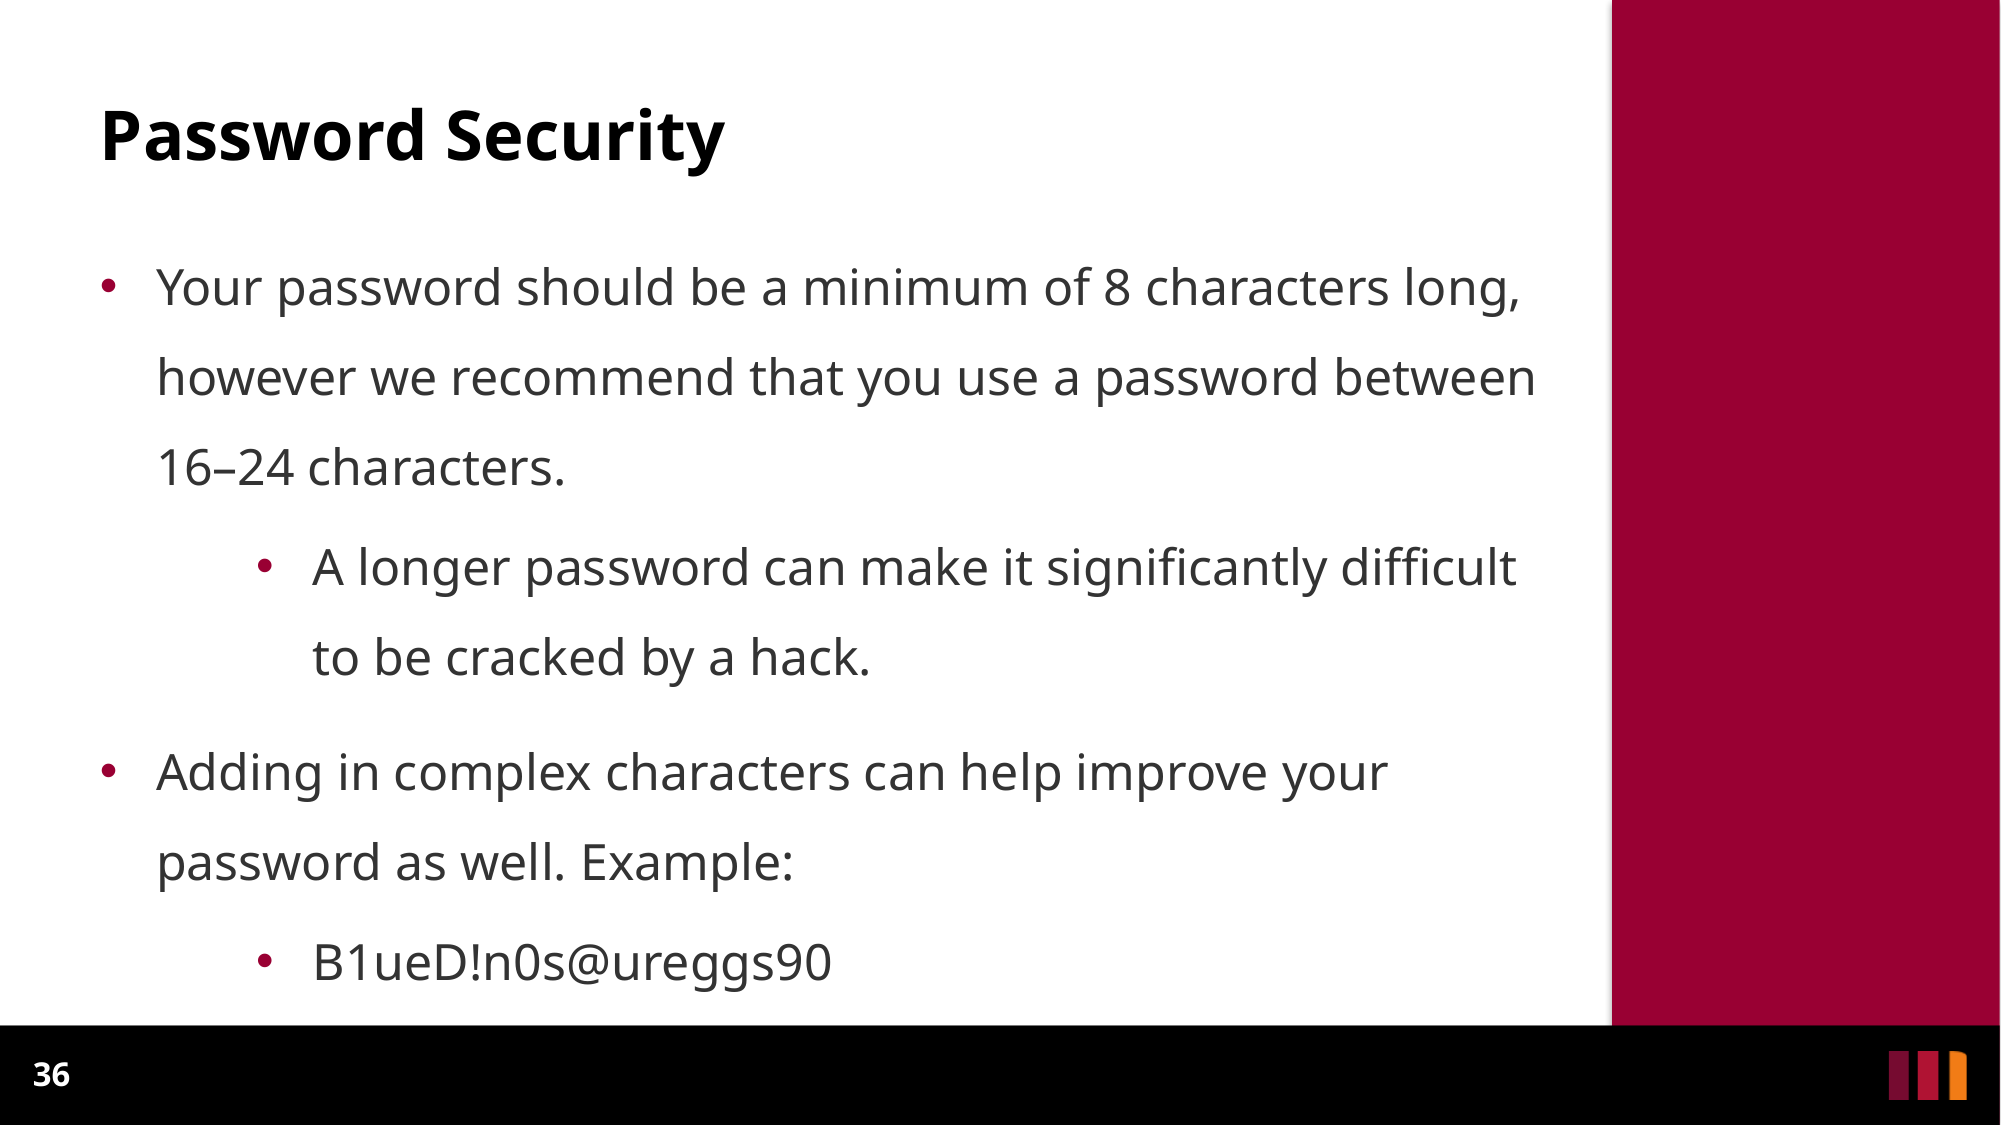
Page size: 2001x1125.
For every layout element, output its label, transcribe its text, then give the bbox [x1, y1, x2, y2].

slide_number 36 [32, 1045, 98, 1106]
list Your password should be a minimum of 8 characters long, however we recommend that you use a password between 16–24 characters. A longer password can make it significantly difficult to be cracked by a hack. Adding in complex characters can help improve your password as well. Example: B1ueD!n0s@ureggs90 [99, 225, 1565, 927]
title Password Security [99, 82, 1577, 201]
